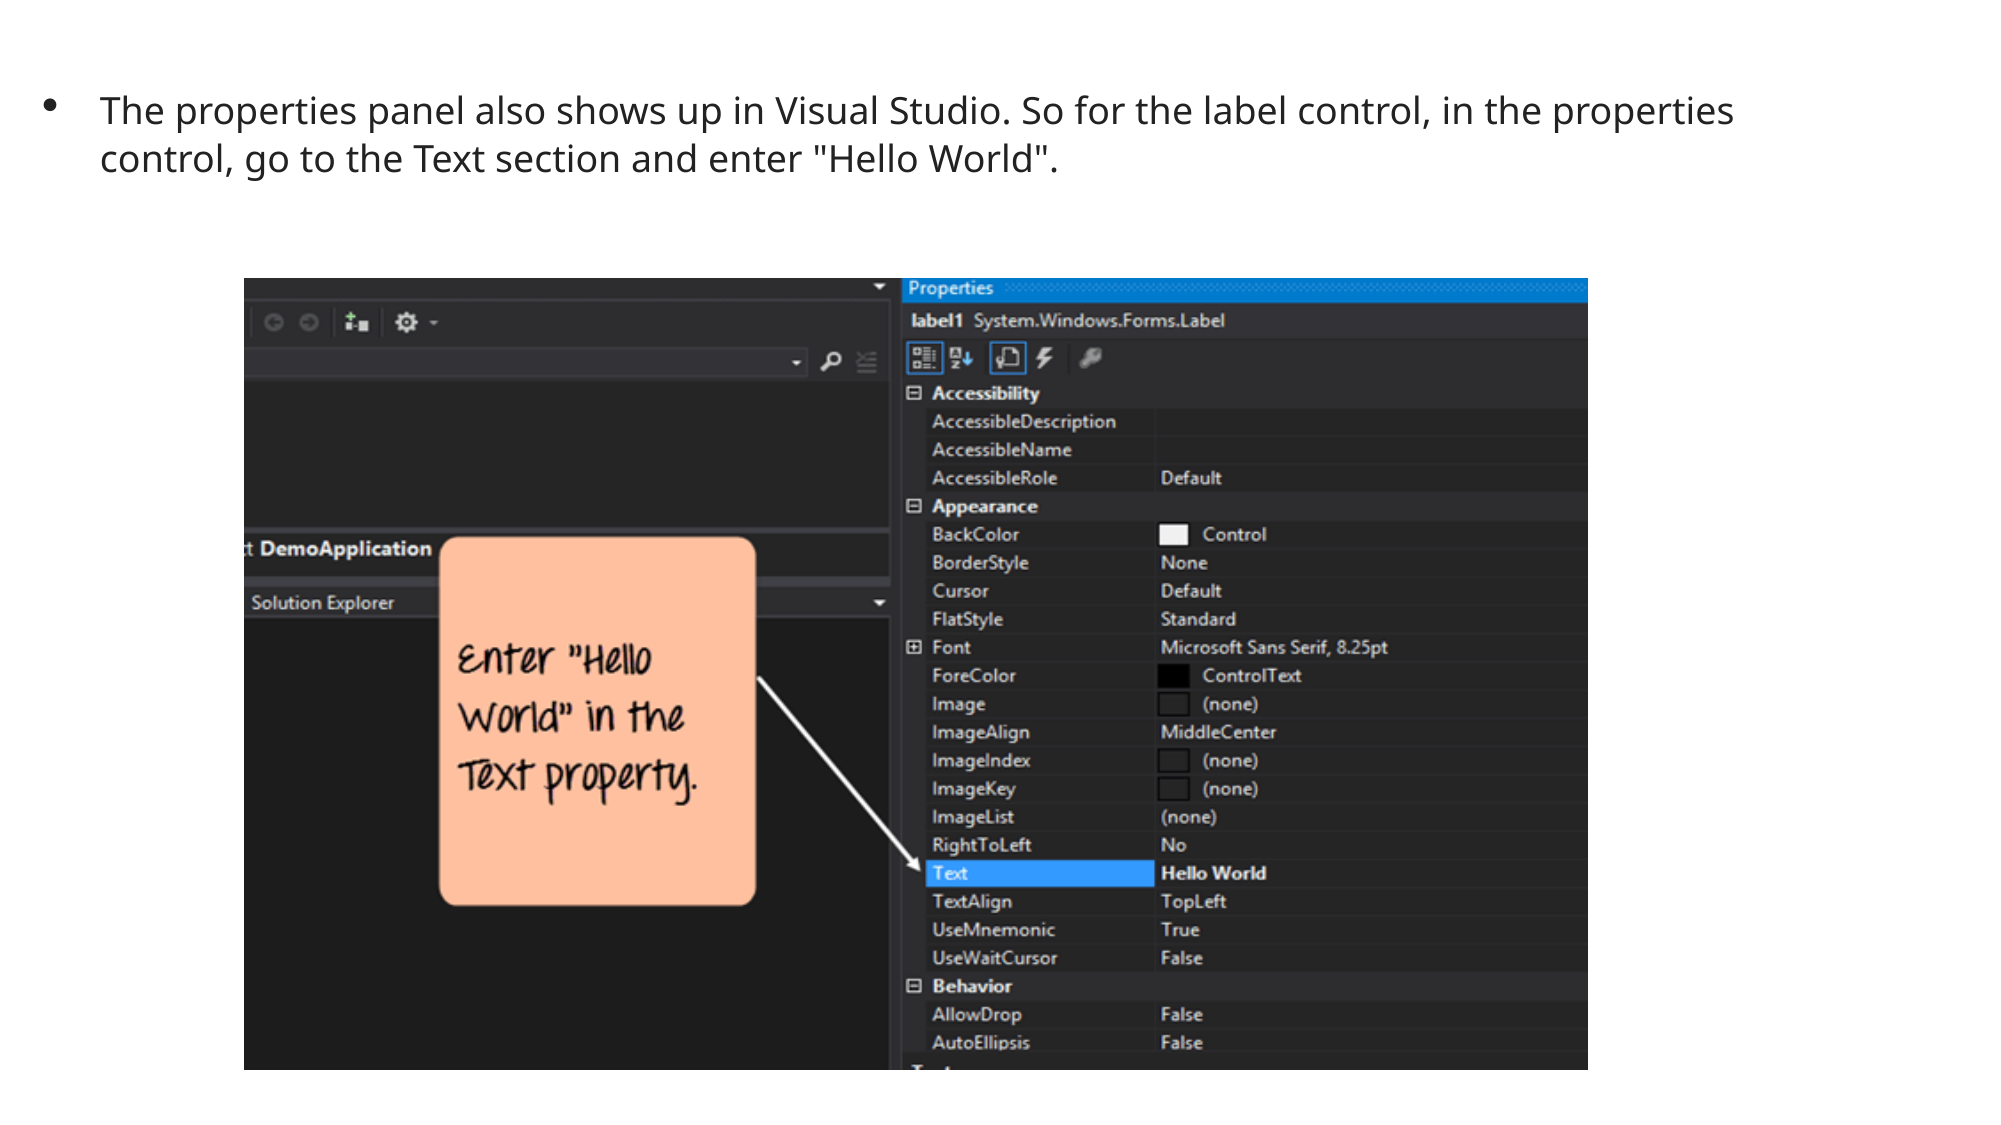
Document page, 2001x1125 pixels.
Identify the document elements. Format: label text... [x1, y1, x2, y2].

text_box The properties panel also shows up in Visual Studio. So for the label control, in the properties control, go to the Text section and enter "Hello World". [28, 76, 1885, 188]
picture [244, 278, 1588, 1070]
